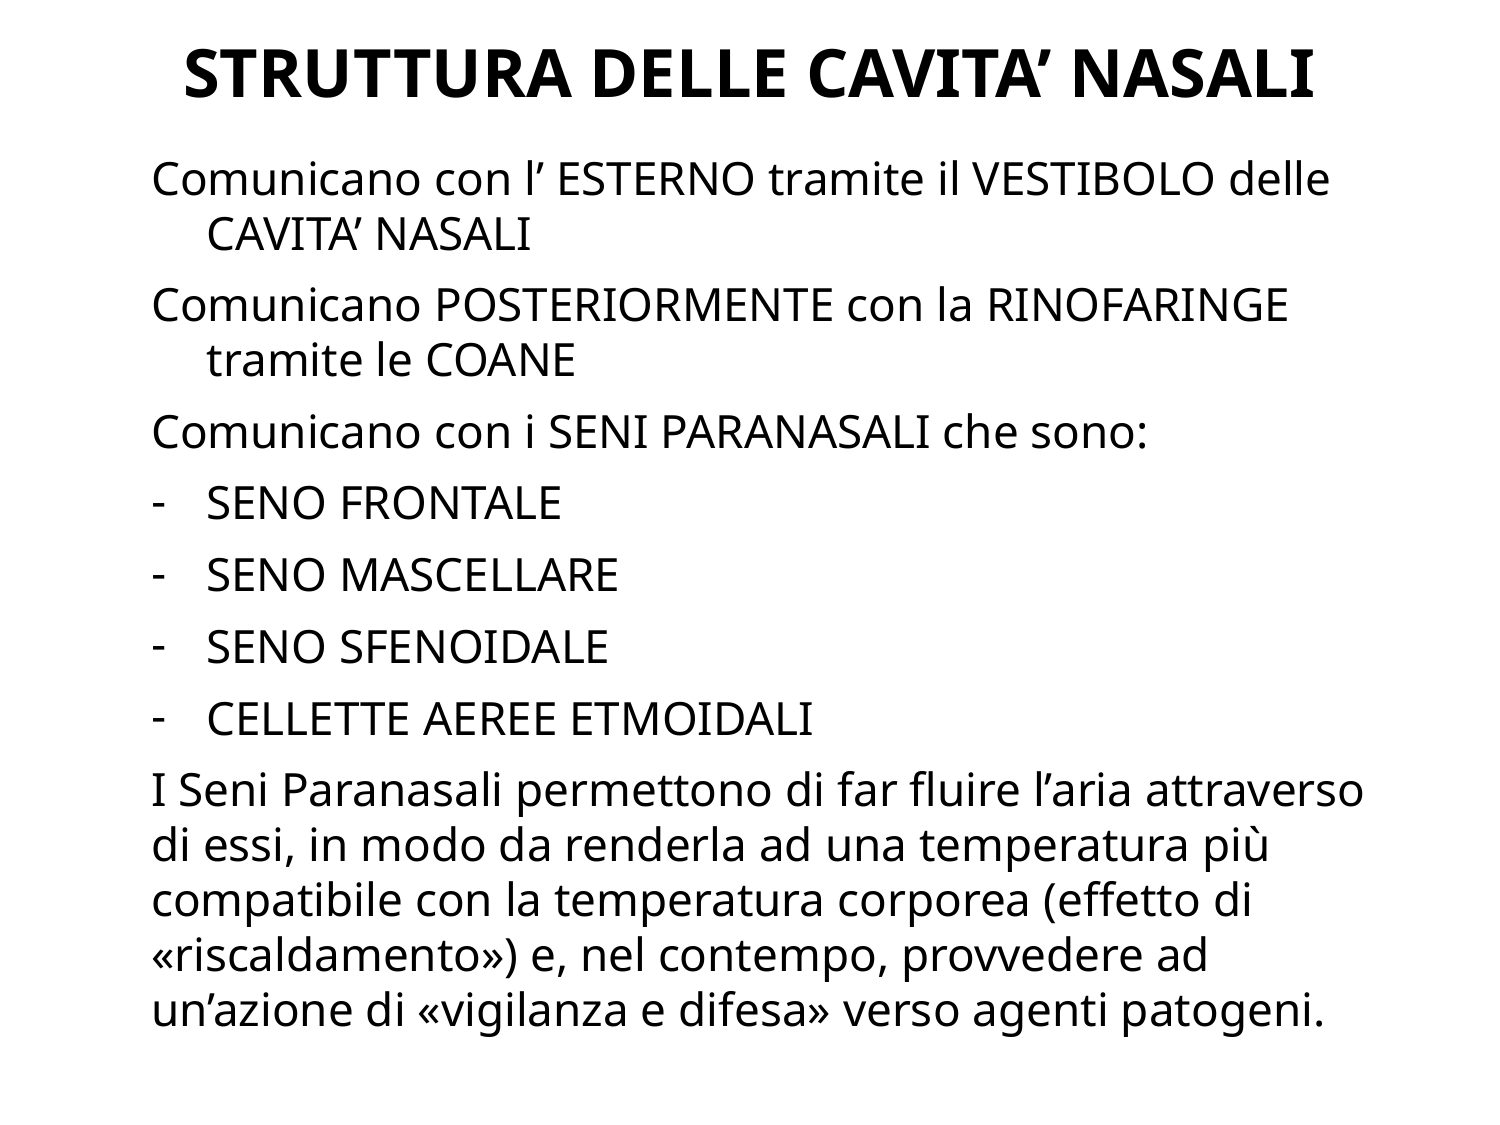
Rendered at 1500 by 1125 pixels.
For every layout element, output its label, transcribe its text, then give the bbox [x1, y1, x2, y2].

list Comunicano con l’ ESTERNO tramite il VESTIBOLO delle CAVITA’ NASALI Comunicano POSTERIORMENTE con la RINOFARINGE tramite le COANE Comunicano con i SENI PARANASALI che sono: SENO FRONTALE SENO MASCELLARE SENO SFENOIDALE CELLETTE AEREE ETMOIDALI I Seni Paranasali permettono di far fluire l’aria attraverso di essi, in modo da renderla ad una temperatura più compatibile con la temperatura corporea (effetto di «riscaldamento») e, nel contempo, provvedere ad un’azione di «vigilanza e difesa» verso agenti patogeni. [135, 141, 1400, 1004]
title STRUTTURA DELLE CAVITA’ NASALI [0, 0, 1500, 142]
